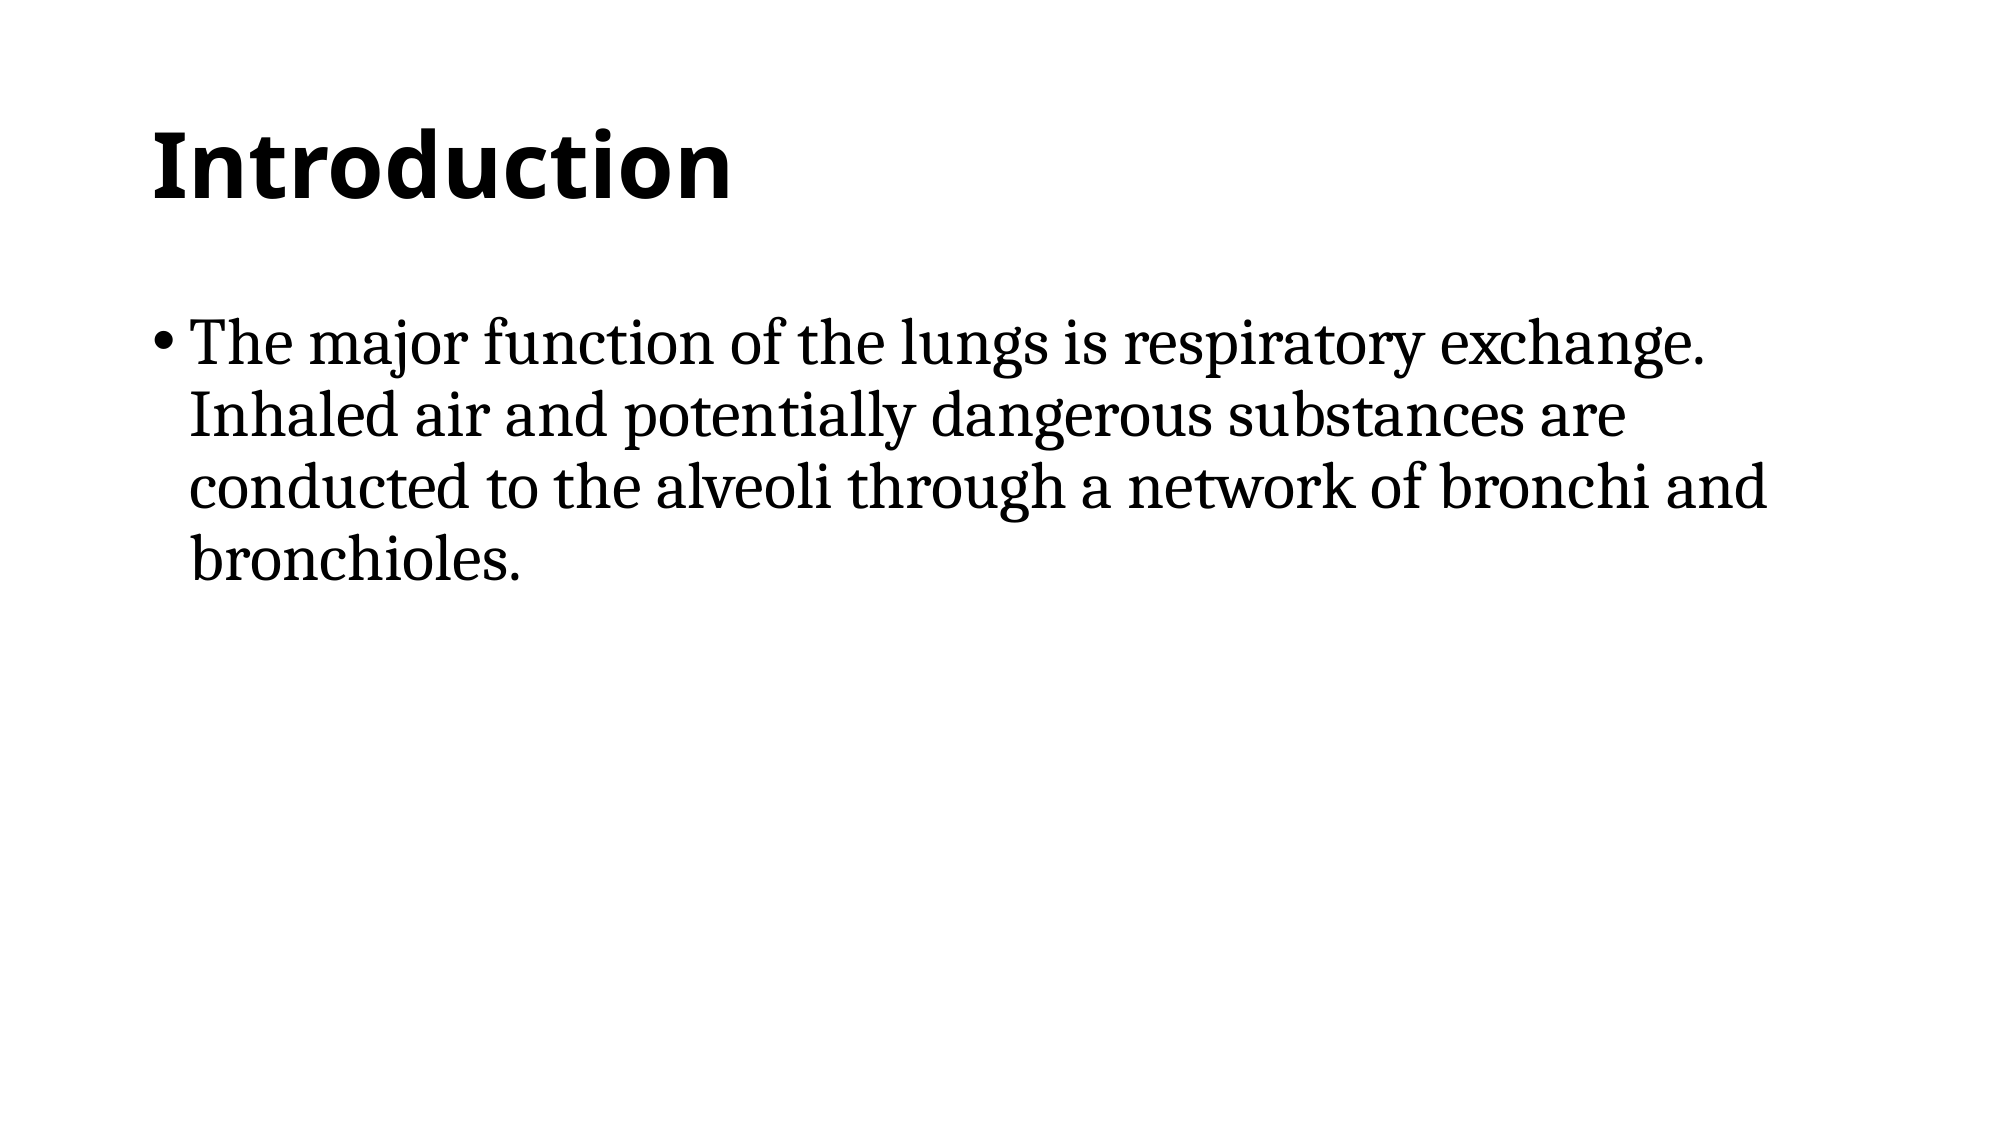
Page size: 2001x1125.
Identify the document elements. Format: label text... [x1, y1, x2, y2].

title Introduction [137, 59, 1863, 278]
list The major function of the lungs is respiratory exchange. Inhaled air and potentially dangerous substances are conducted to the alveoli through a network of bronchi and bronchioles. [137, 299, 1863, 1014]
